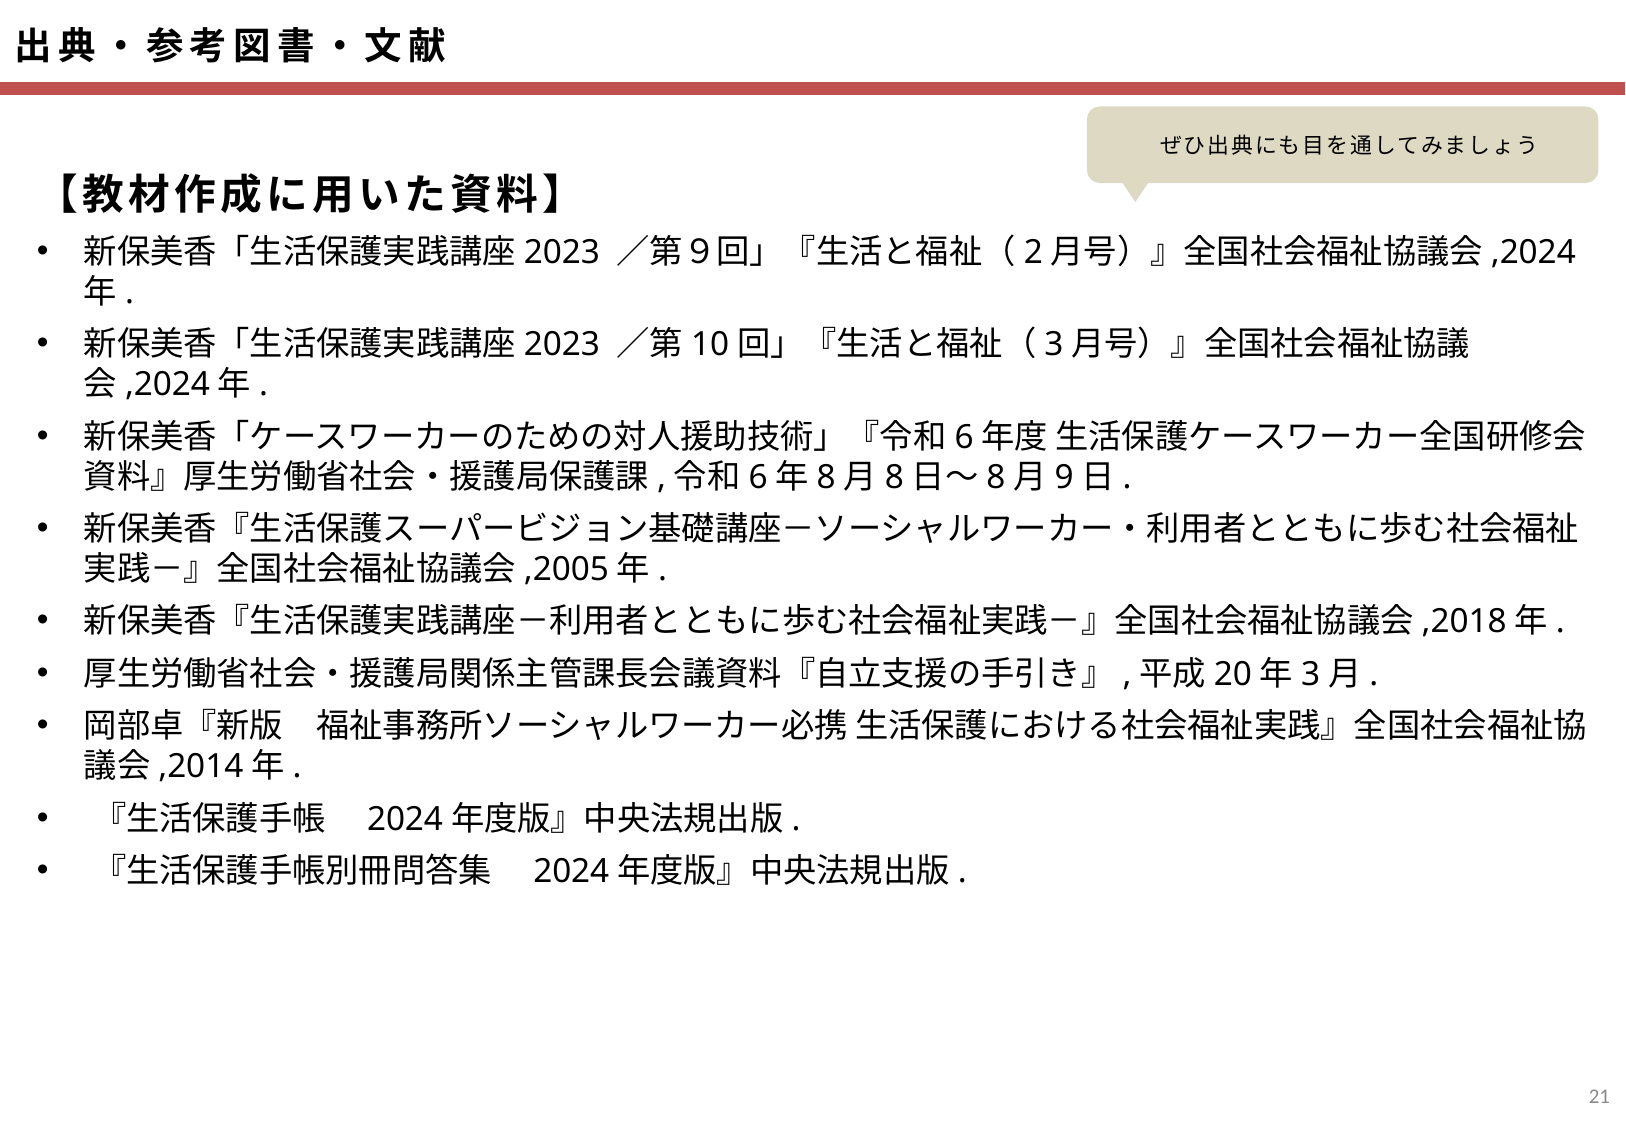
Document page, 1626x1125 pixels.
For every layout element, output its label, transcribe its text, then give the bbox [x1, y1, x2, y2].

slide_number 20 [1562, 1065, 1625, 1125]
text_box 【教材作成に用いた資料】 新保美香「生活保護実践講座2023 ／第９回」『生活と福祉（2月号）』全国社会福祉協議会,2024年. 新保美香「生活保護実践講座2023 ／第10回」『生活と福祉（3月号）』全国社会福祉協議会,2024年. 新保美香「ケースワーカーのための対人援助技術」『令和6年度 生活保護ケースワーカー全国研修会資料』厚生労働省社会・援護局保護課,令和6年8月8日～8月9日. 新保美香『生活保護スーパービジョン基礎講座－ソーシャルワーカー・利用者とともに歩む社会福祉実践－』全国社会福祉協議会,2005年. 新保美香『生活保護実践講座－利用者とともに歩む社会福祉実践－』全国社会福祉協議会,2018年. 厚生労働省社会・援護局関係主管課長会議資料『自立支援の手引き』,平成20年3月. 岡部卓『新版 福祉事務所ソーシャルワーカー必携 生活保護における社会福祉実践』全国社会福祉協議会,2014年. 『生活保護手帳 2024年度版』中央法規出版. 『生活保護手帳別冊問答集 2024年度版』中央法規出版. [22, 160, 1603, 897]
